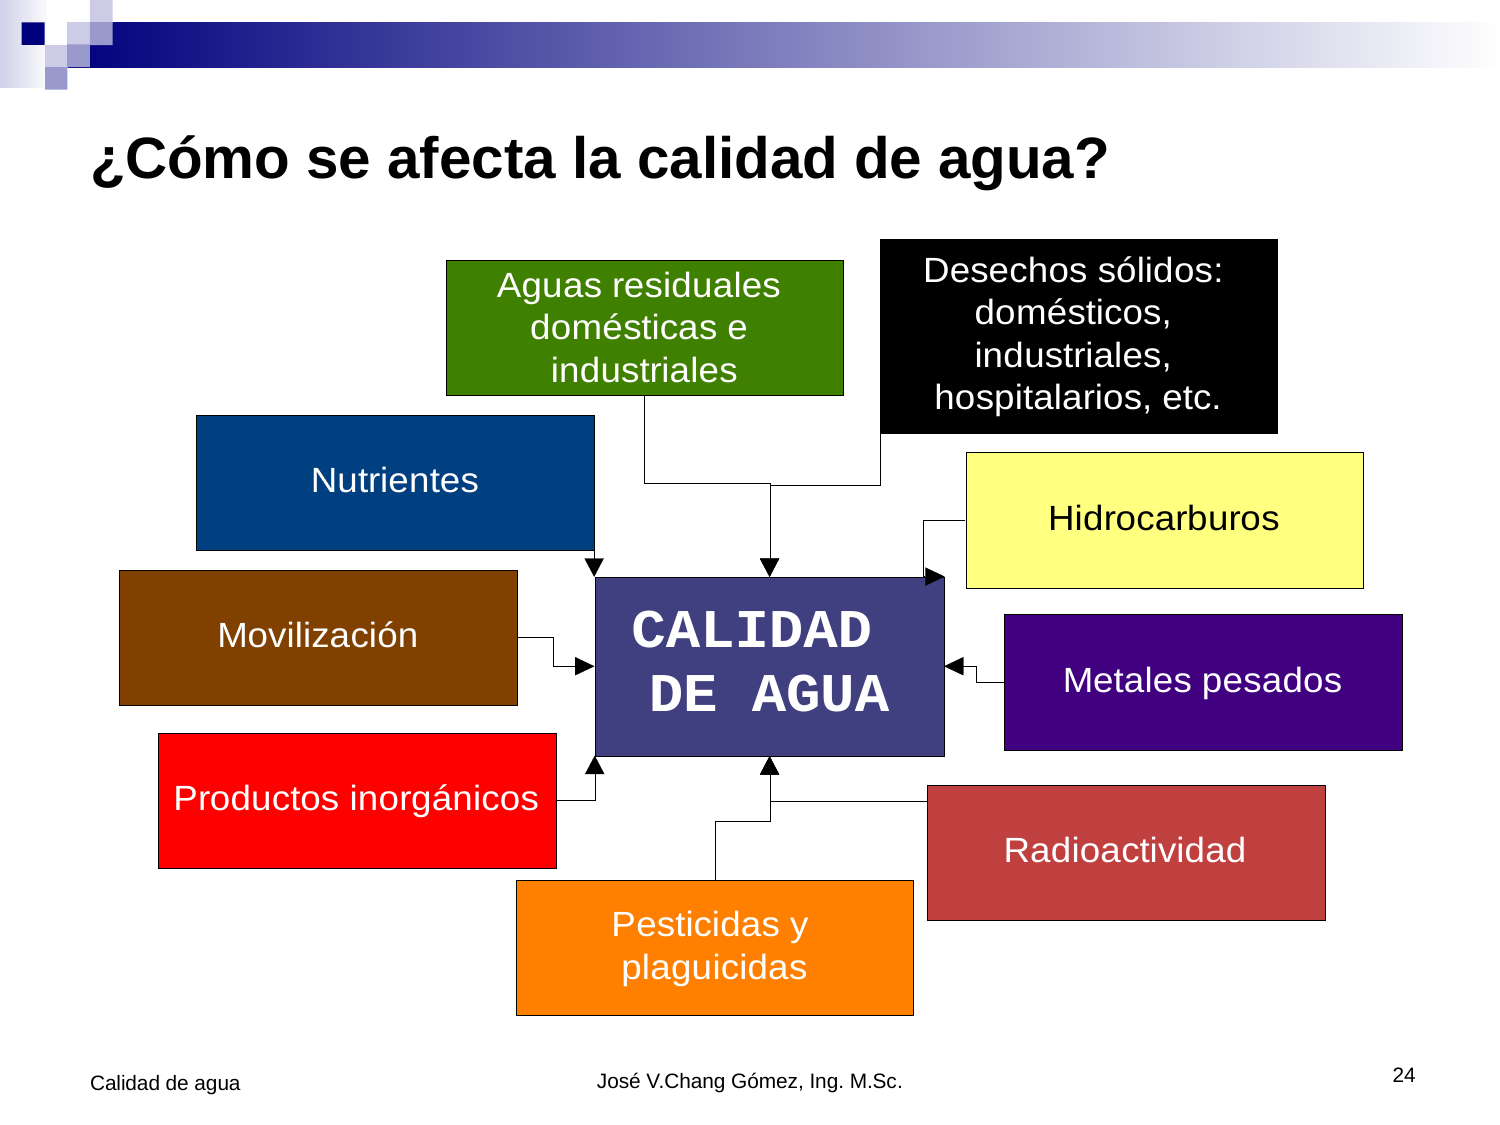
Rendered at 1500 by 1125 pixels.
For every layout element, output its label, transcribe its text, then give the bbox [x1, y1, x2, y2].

slide_number 24 [1080, 1040, 1431, 1095]
slide_number Calidad de agua [74, 1046, 426, 1103]
title ¿Cómo se afecta la calidad de agua? [74, 77, 1426, 232]
footer José V.Chang Gómez, Ing. M.Sc. [512, 1046, 988, 1101]
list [100, 219, 1424, 1036]
